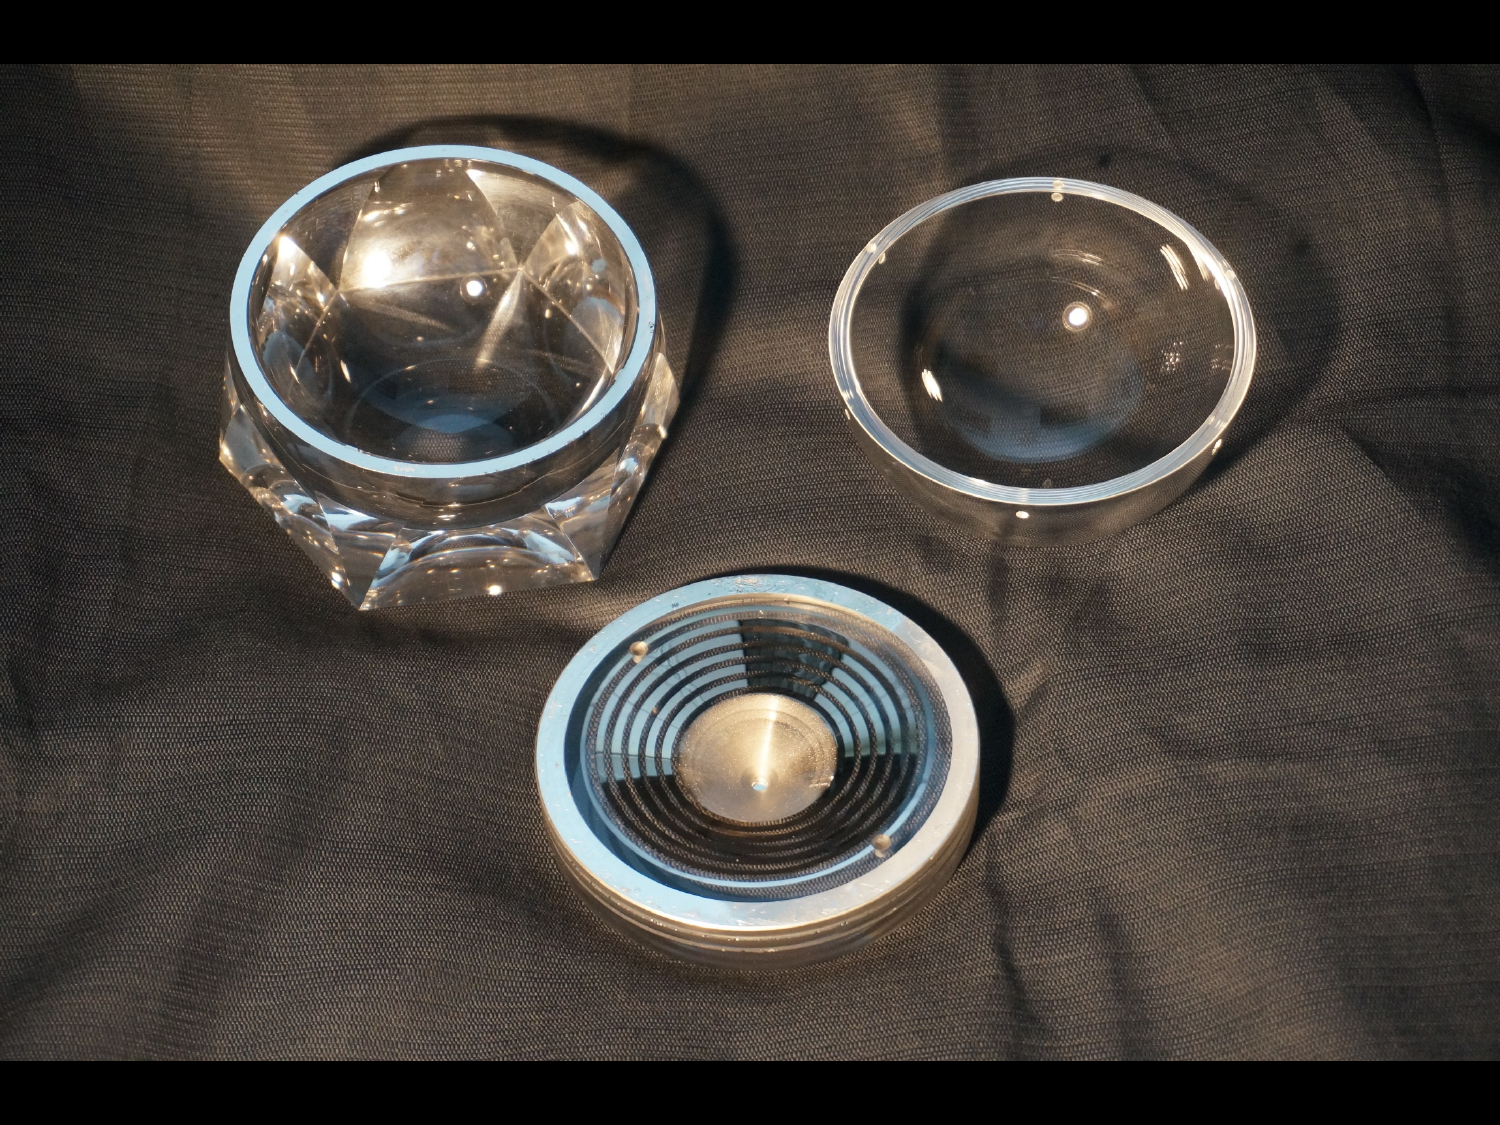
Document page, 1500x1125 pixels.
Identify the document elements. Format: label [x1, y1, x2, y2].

text_box [0, 0, 1500, 64]
text_box [0, 1061, 1500, 1125]
picture [0, 64, 1500, 1061]
